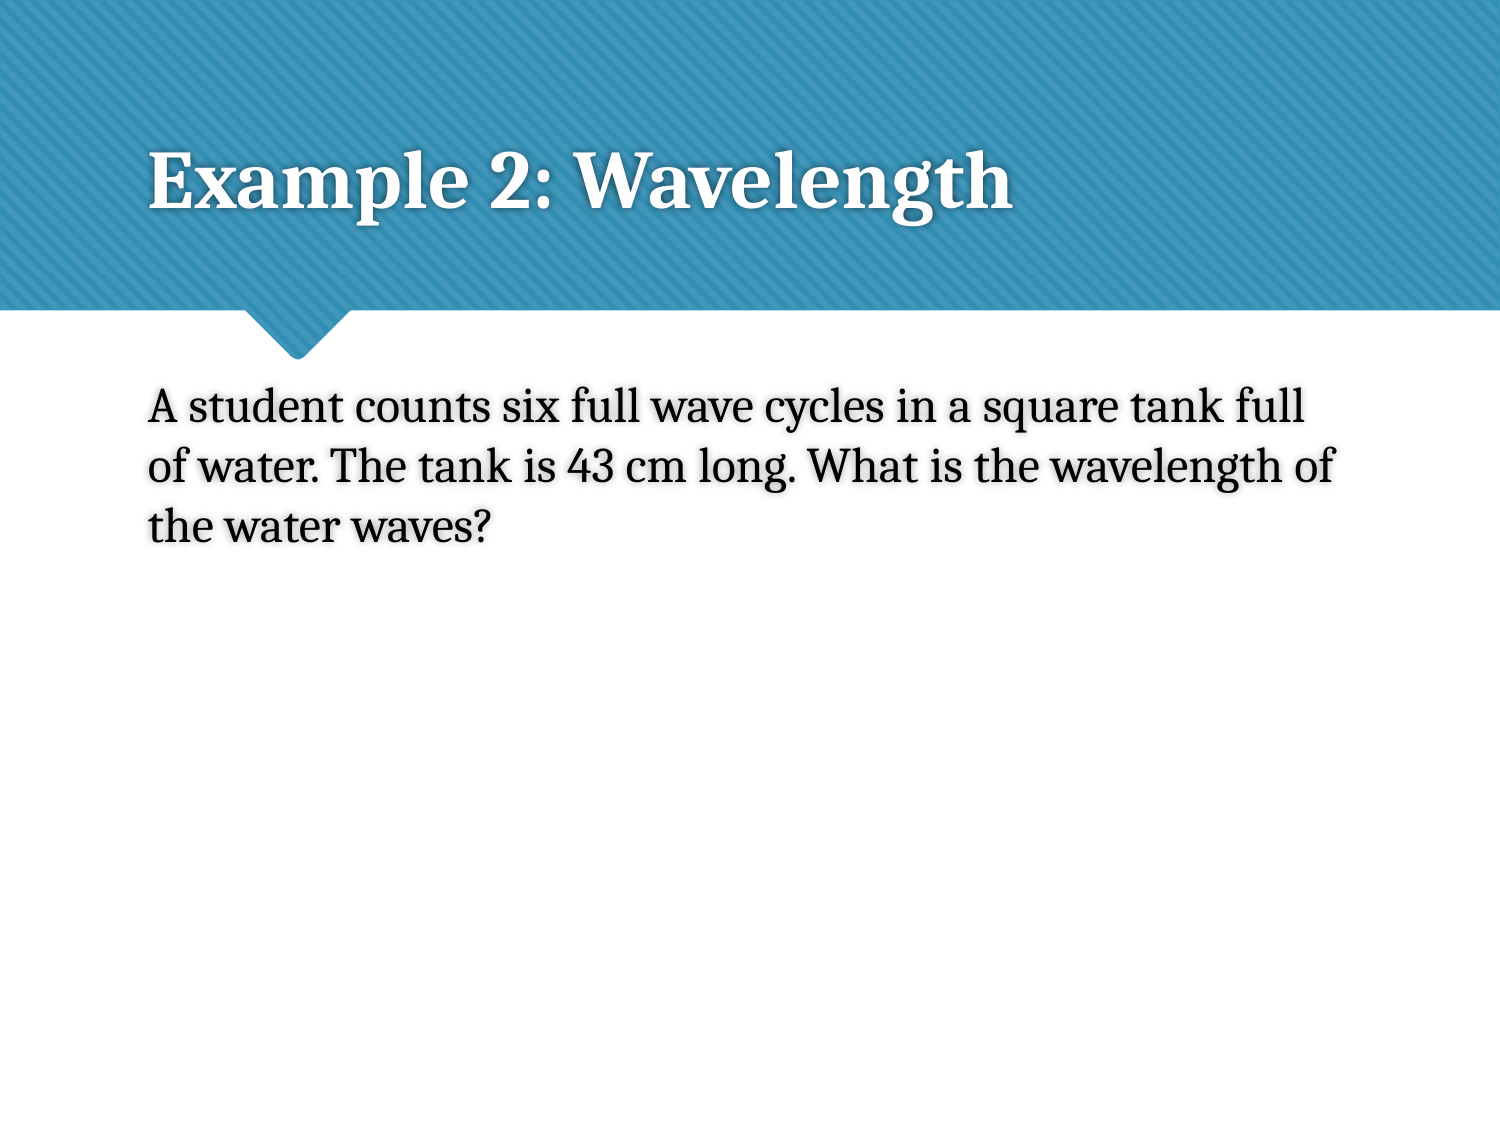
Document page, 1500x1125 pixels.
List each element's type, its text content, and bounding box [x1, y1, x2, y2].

title Example 2: Wavelength [132, 73, 1368, 233]
list A student counts six full wave cycles in a square tank full of water. The tank is 43 cm long. What is the wavelength of the water waves? [132, 364, 1368, 962]
